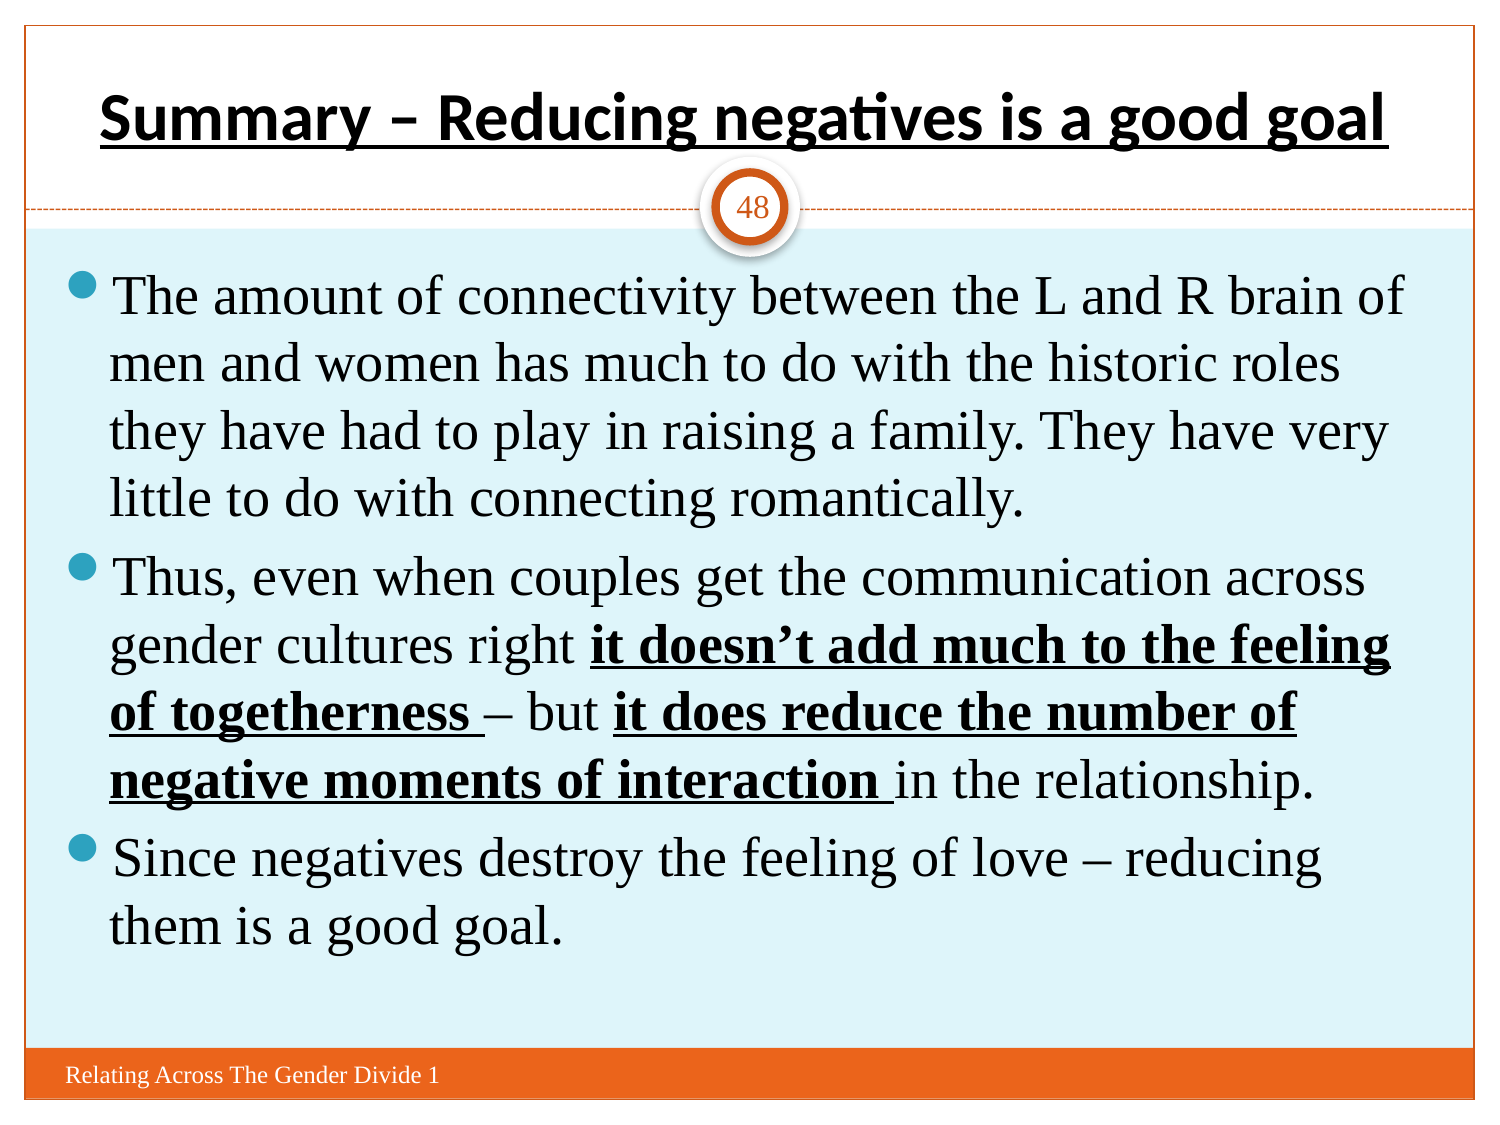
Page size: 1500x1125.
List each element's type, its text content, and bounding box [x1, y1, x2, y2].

slide_number 48 [715, 168, 791, 241]
footer Relating Across The Gender Divide 1 [50, 1051, 638, 1112]
list The amount of connectivity between the L and R brain of men and women has much to do with the historic roles they have had to play in raising a family. They have very little to do with connecting romantically. Thus, even when couples get the communication across gender cultures right it doesn’t add much to the feeling of togetherness – but it does reduce the number of negative moments of interaction in the relationship. Since negatives destroy the feeling of love – reducing them is a good goal. [49, 250, 1445, 1001]
title Summary – Reducing negatives is a good goal [23, 37, 1466, 163]
